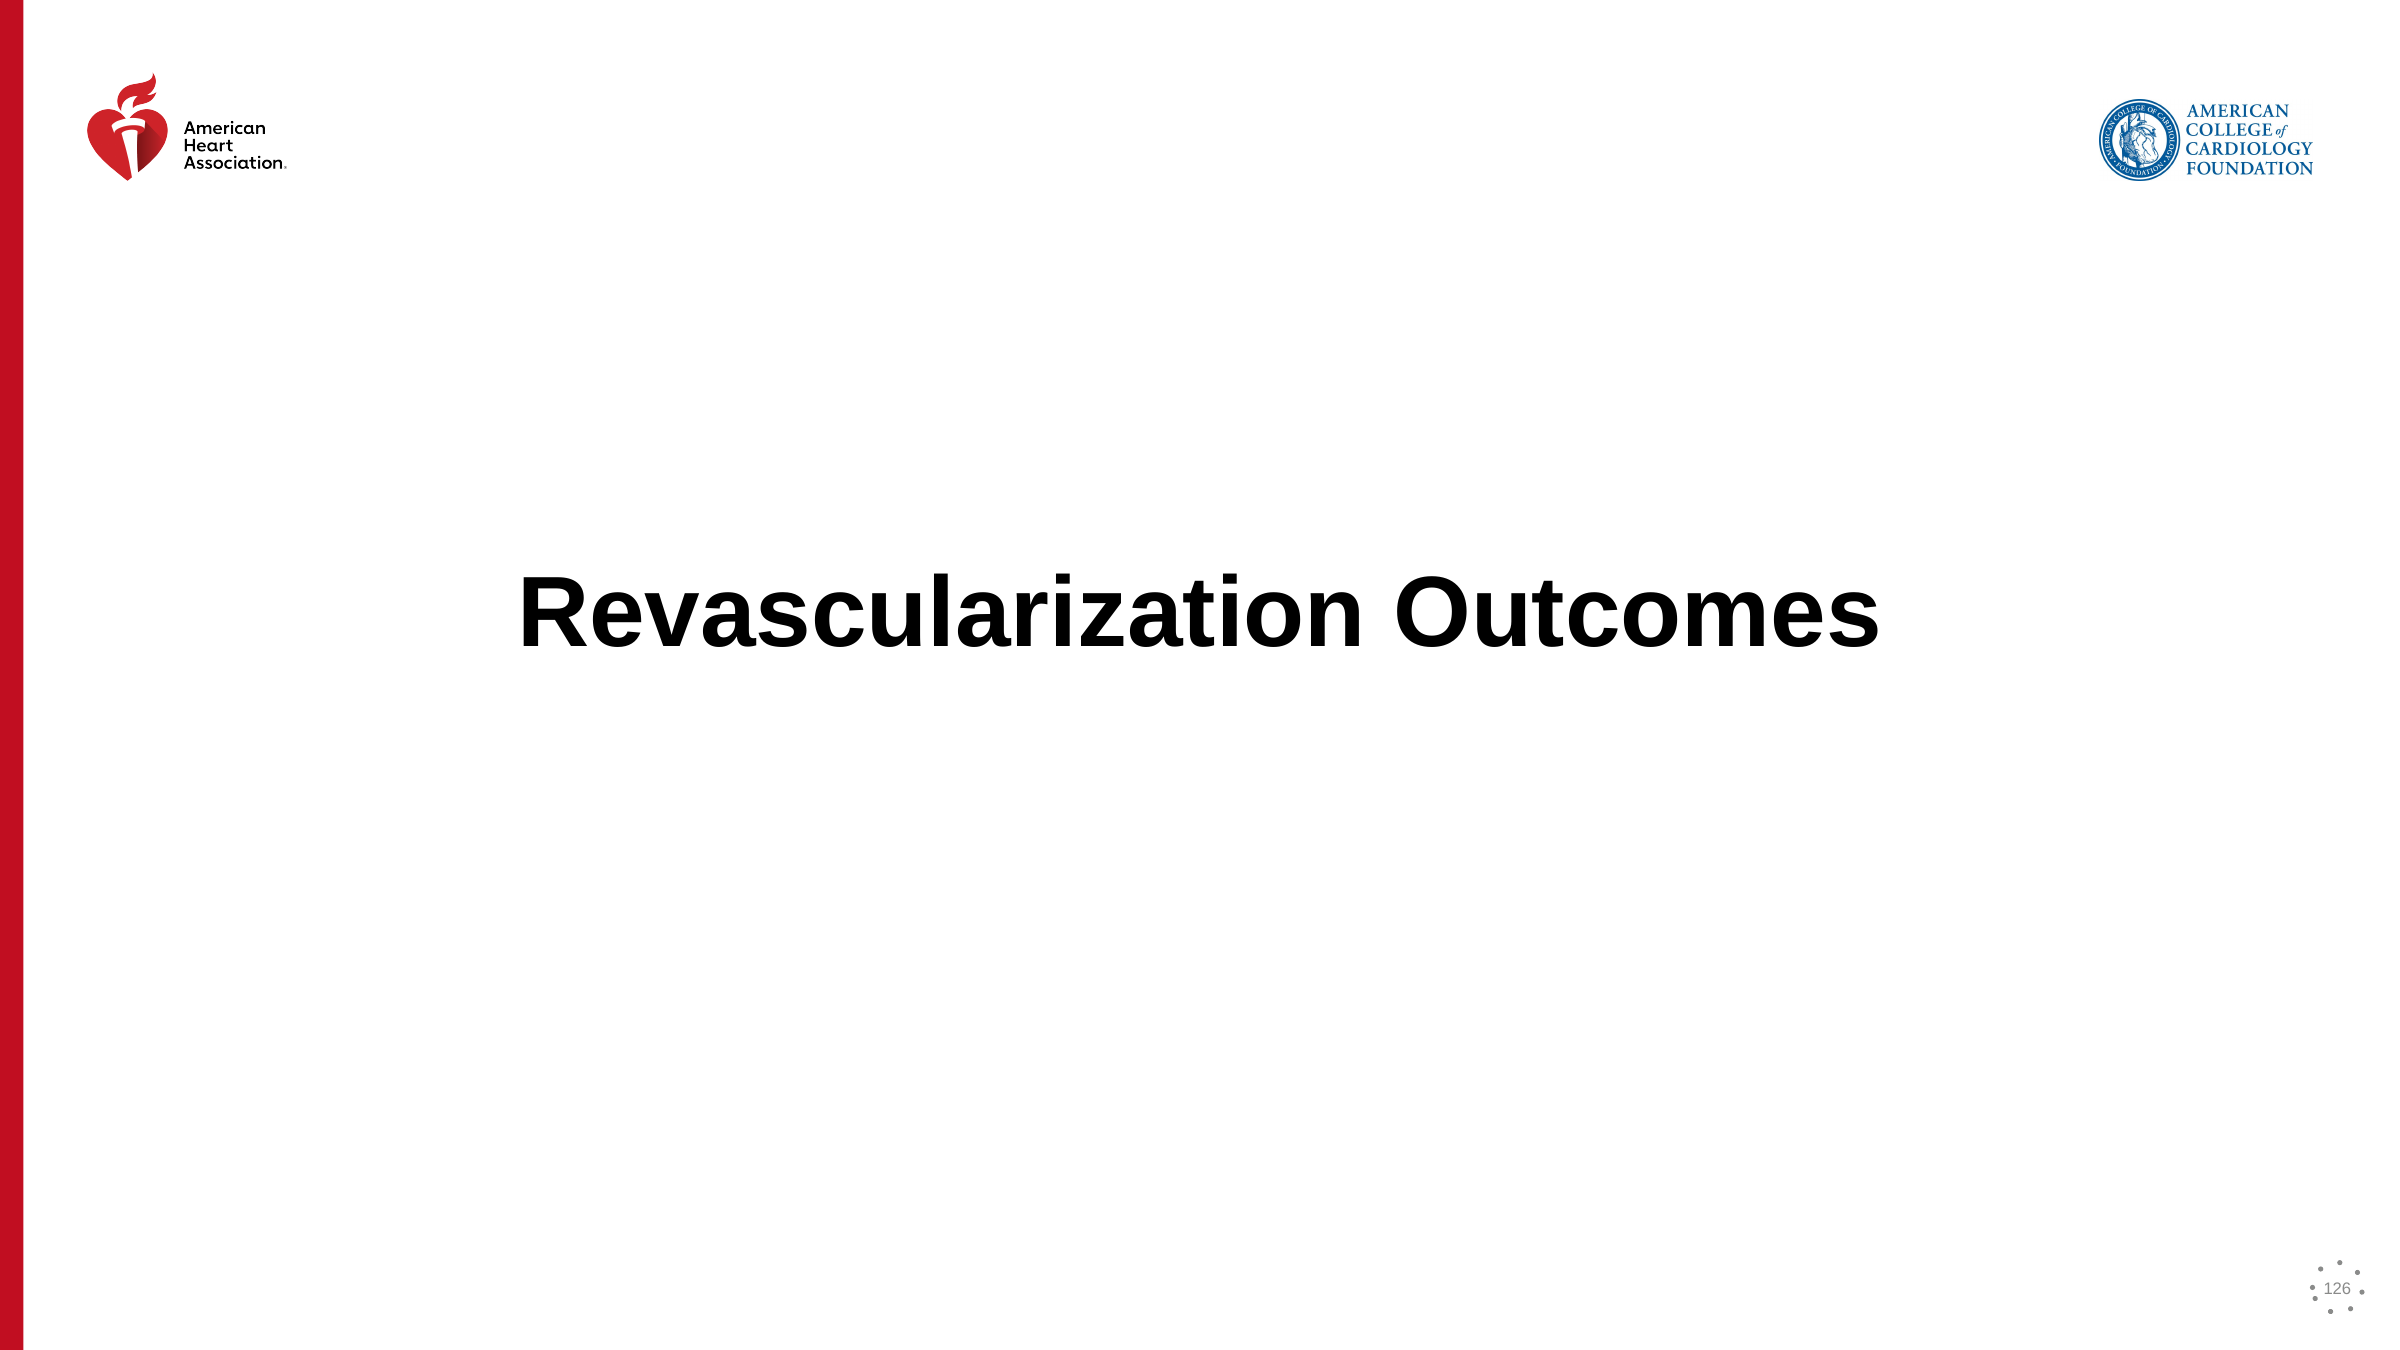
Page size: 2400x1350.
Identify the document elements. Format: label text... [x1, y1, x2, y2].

slide_number ‹#› [2301, 1251, 2374, 1324]
picture [2099, 99, 2313, 181]
picture [87, 72, 287, 181]
text_box Revascularization Outcomes [293, 538, 2107, 674]
